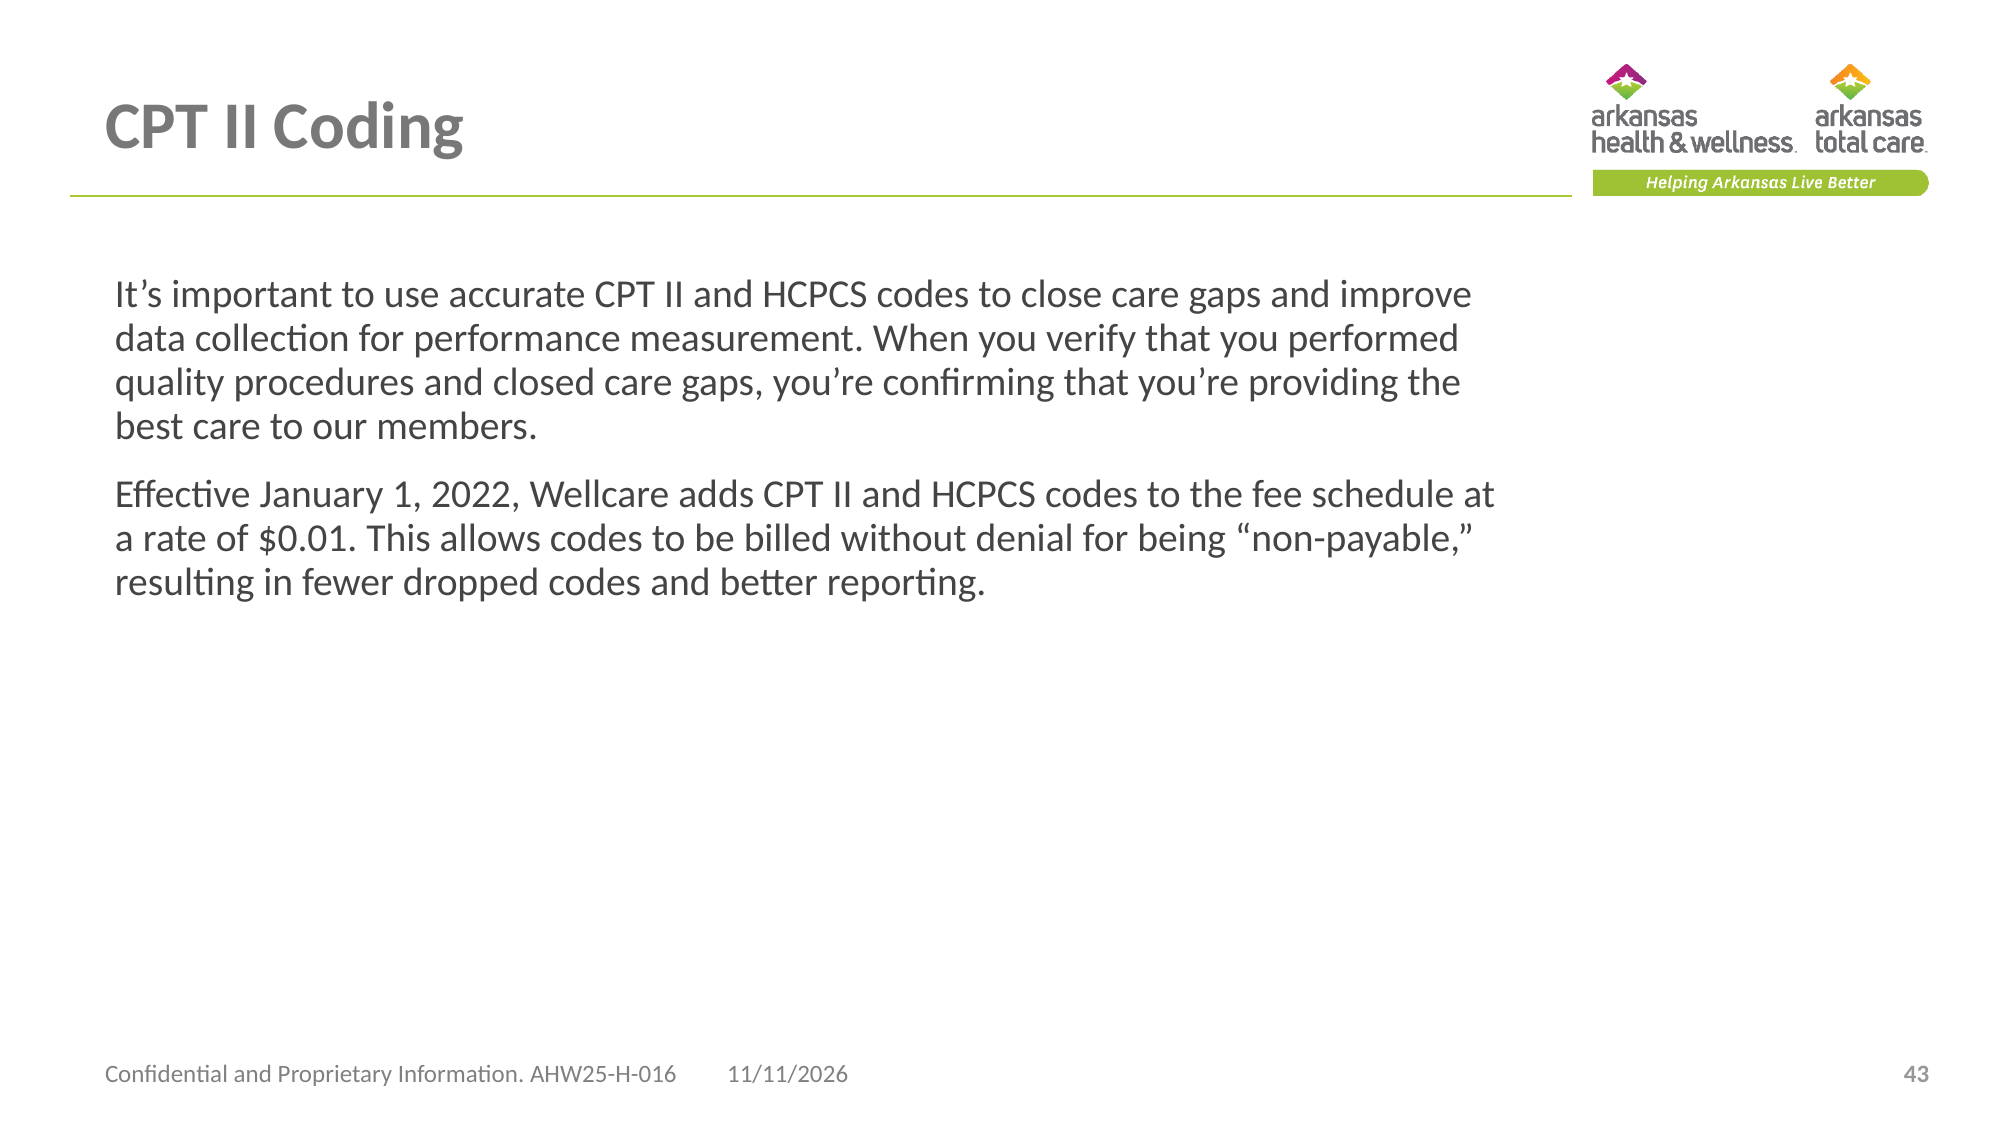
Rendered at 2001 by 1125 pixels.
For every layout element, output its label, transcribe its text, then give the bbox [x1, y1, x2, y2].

footer Confidential and Proprietary Information. AHW25-H-016 [105, 1042, 780, 1103]
title CPT II Coding [105, 83, 1830, 197]
slide_number 43 [1494, 1042, 1945, 1103]
picture [1571, 53, 1945, 204]
list It’s important to use accurate CPT II and HCPCS codes to close care gaps and improve data collection for performance measurement. When you verify that you performed quality procedures and closed care gaps, you’re confirming that you’re providing the best care to our members. Effective January 1, 2022, Wellcare adds CPT II and HCPCS codes to the fee schedule at a rate of $0.01. This allows codes to be billed without denial for being “non-payable,” resulting in fewer dropped codes and better reporting. [115, 264, 1536, 650]
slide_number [780, 1042, 1178, 1103]
